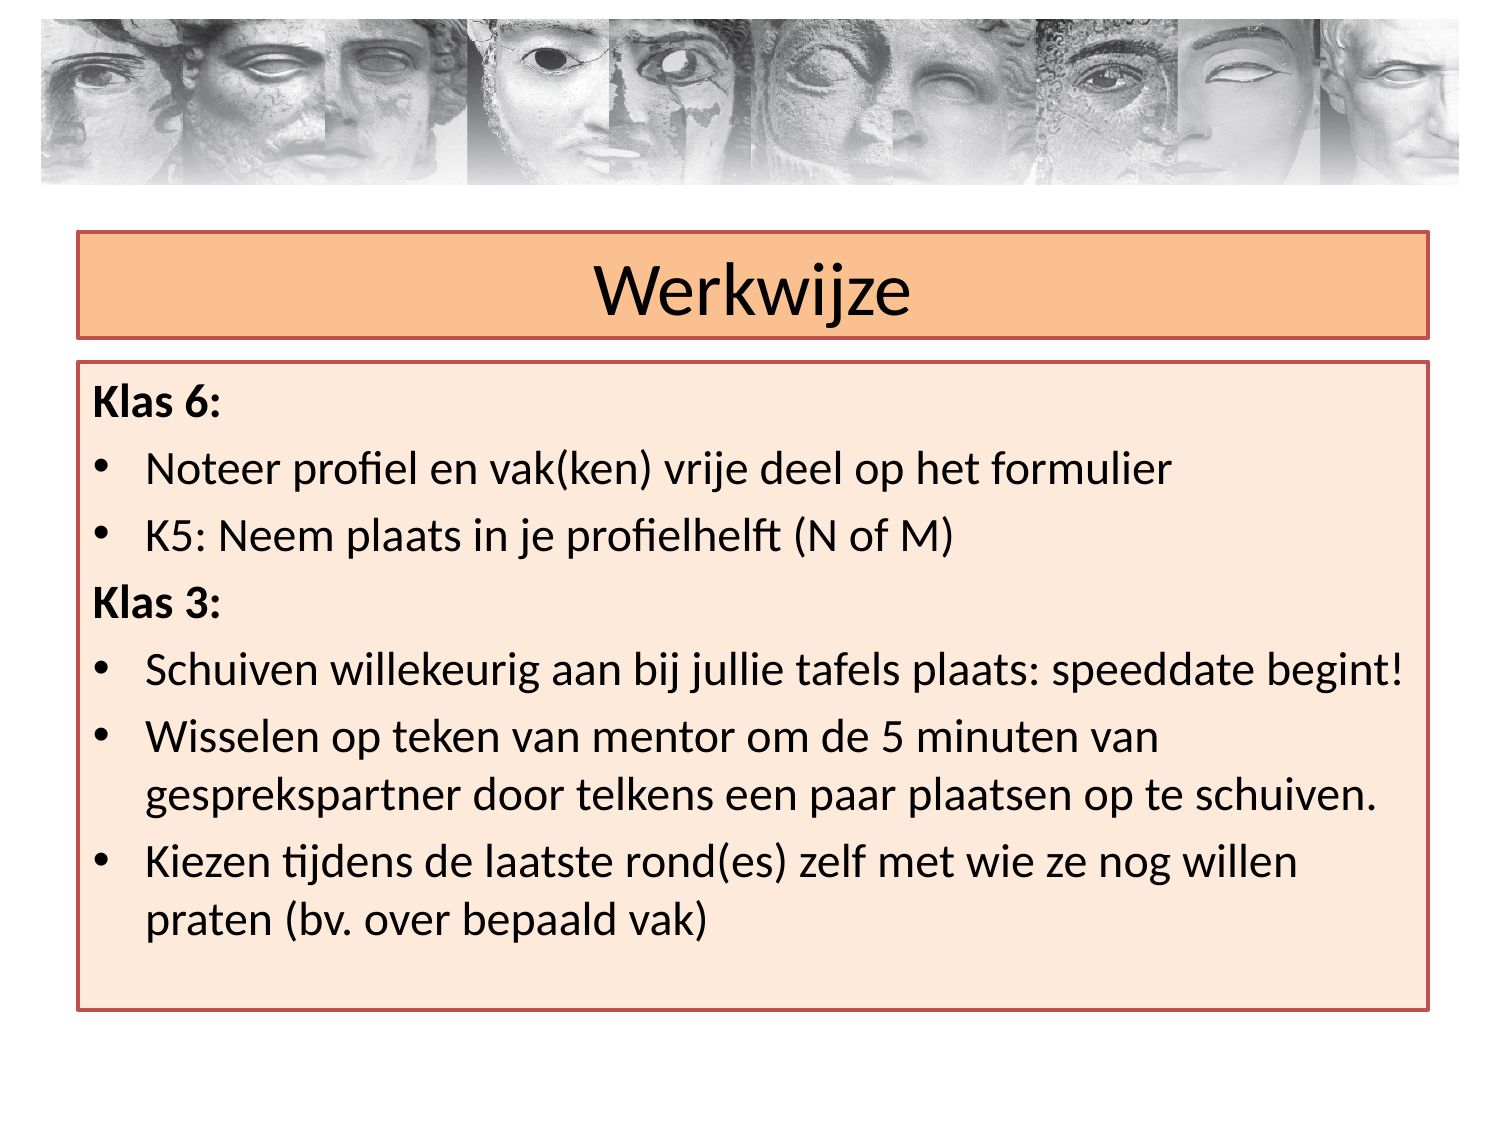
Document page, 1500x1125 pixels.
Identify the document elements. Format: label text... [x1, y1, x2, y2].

title Werkwijze [76, 230, 1430, 340]
list Klas 6: Noteer profiel en vak(ken) vrije deel op het formulier K5: Neem plaats in je profielhelft (N of M) Klas 3: Schuiven willekeurig aan bij jullie tafels plaats: speeddate begint! Wisselen op teken van mentor om de 5 minuten van gesprekspartner door telkens een paar plaatsen op te schuiven. Kiezen tijdens de laatste rond(es) zelf met wie ze nog willen praten (bv. over bepaald vak) [76, 360, 1430, 1012]
picture [41, 18, 1459, 185]
